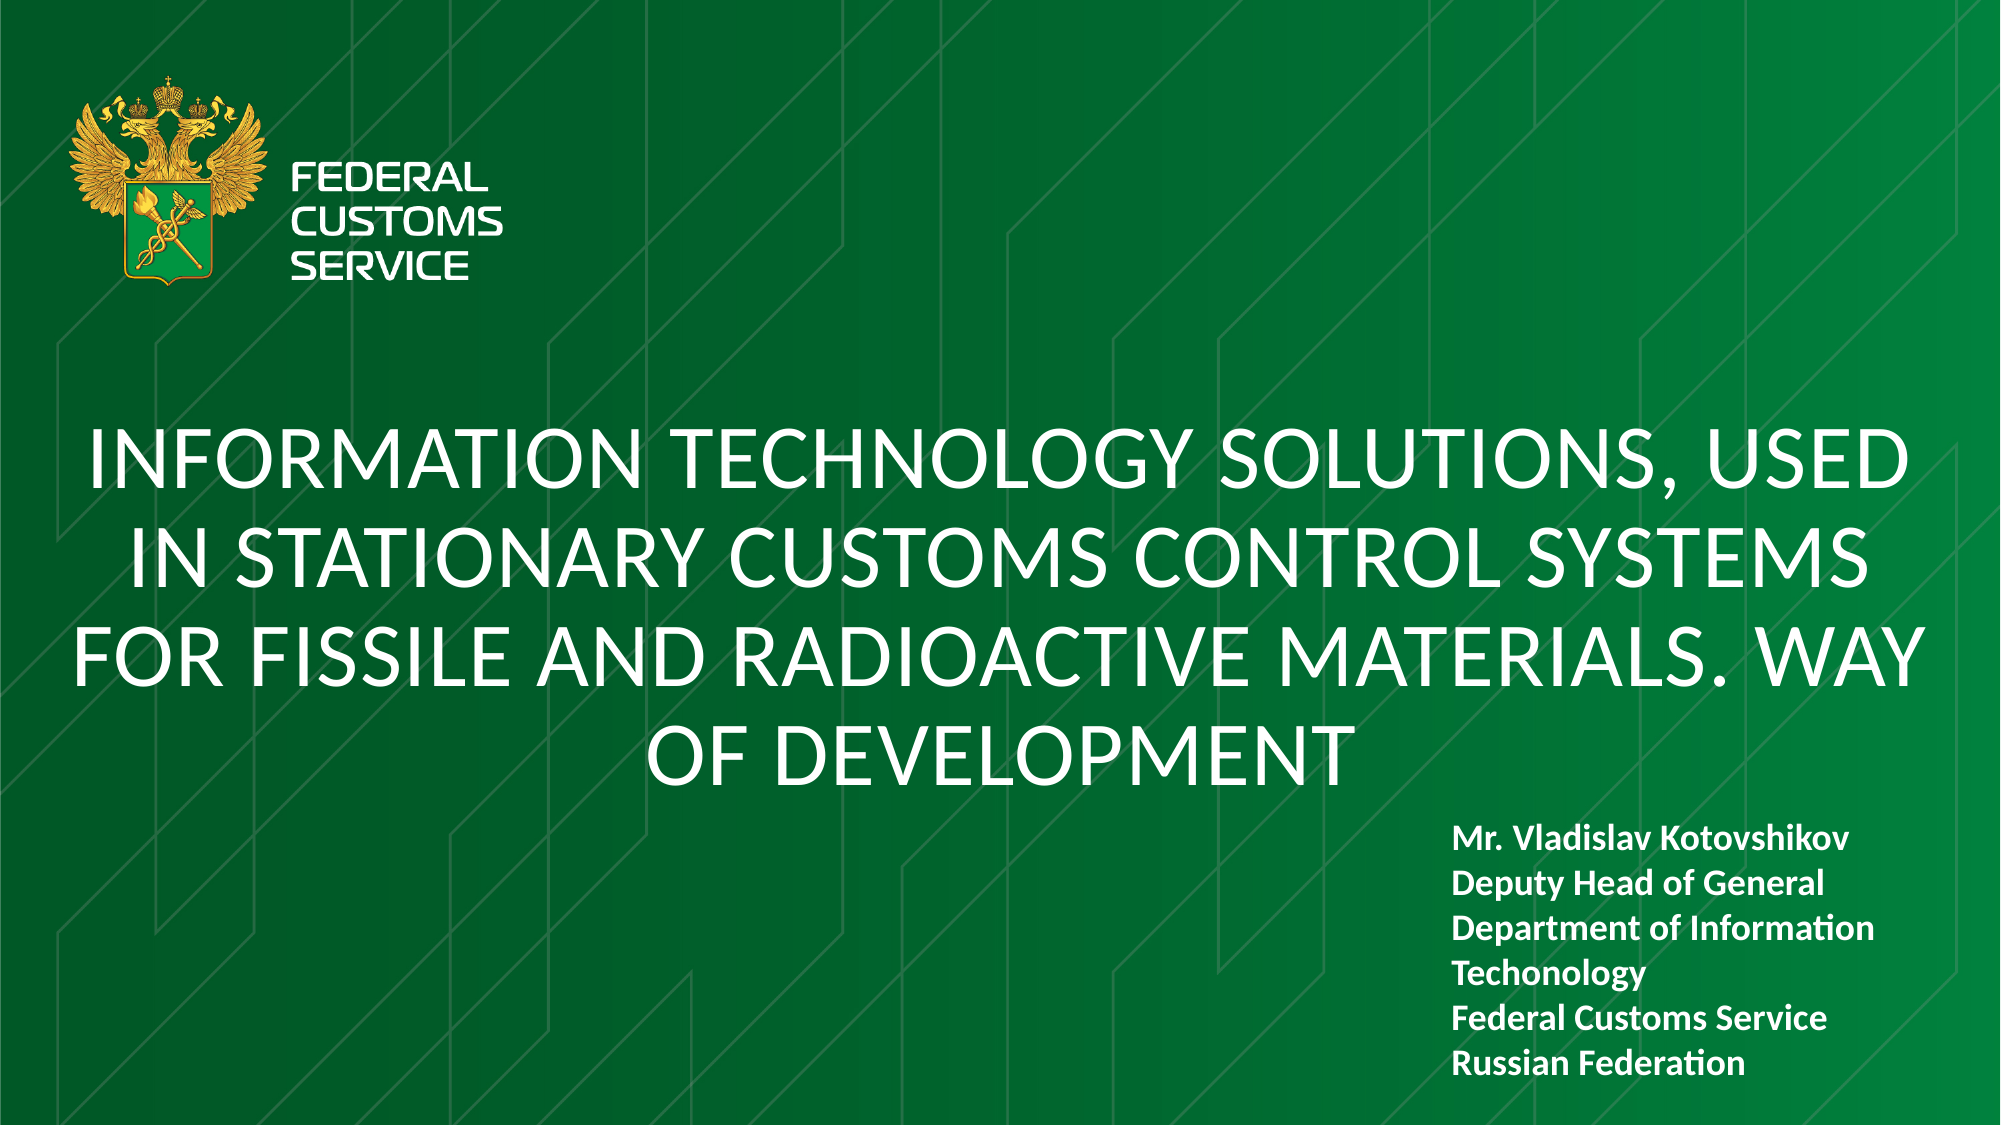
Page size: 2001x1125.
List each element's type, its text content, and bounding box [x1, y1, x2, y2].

title Information technology solutions, used in stationary customs control systems for fissile and radioactive materials. Way of development [42, 399, 1961, 562]
picture [0, 0, 2001, 1125]
text_box Mr. Vladislav Kotovshikov Deputy Head of General Department of Information Techonology Federal Customs Service Russian Federation [1436, 805, 1933, 1091]
